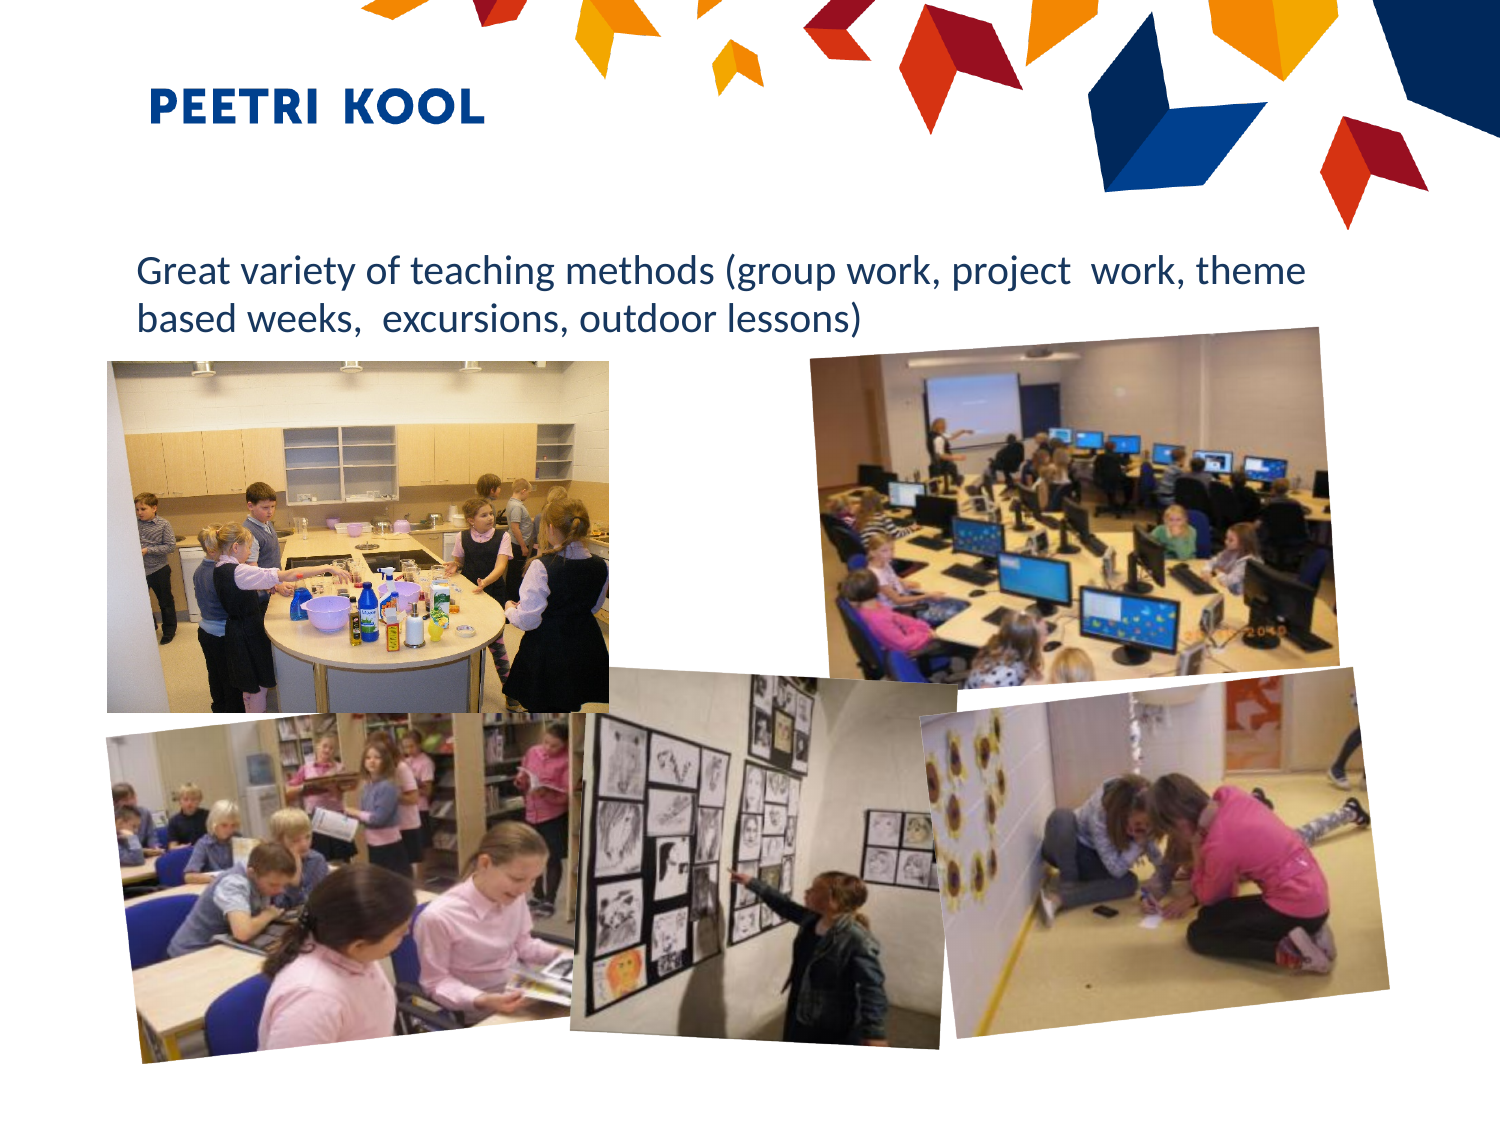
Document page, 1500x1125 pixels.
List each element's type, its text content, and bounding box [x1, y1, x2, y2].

picture [151, 0, 1500, 230]
picture [106, 327, 1389, 1064]
list Great variety of teaching methods (group work, project work, theme based weeks, excursions, outdoor lessons) [118, 237, 1424, 1080]
